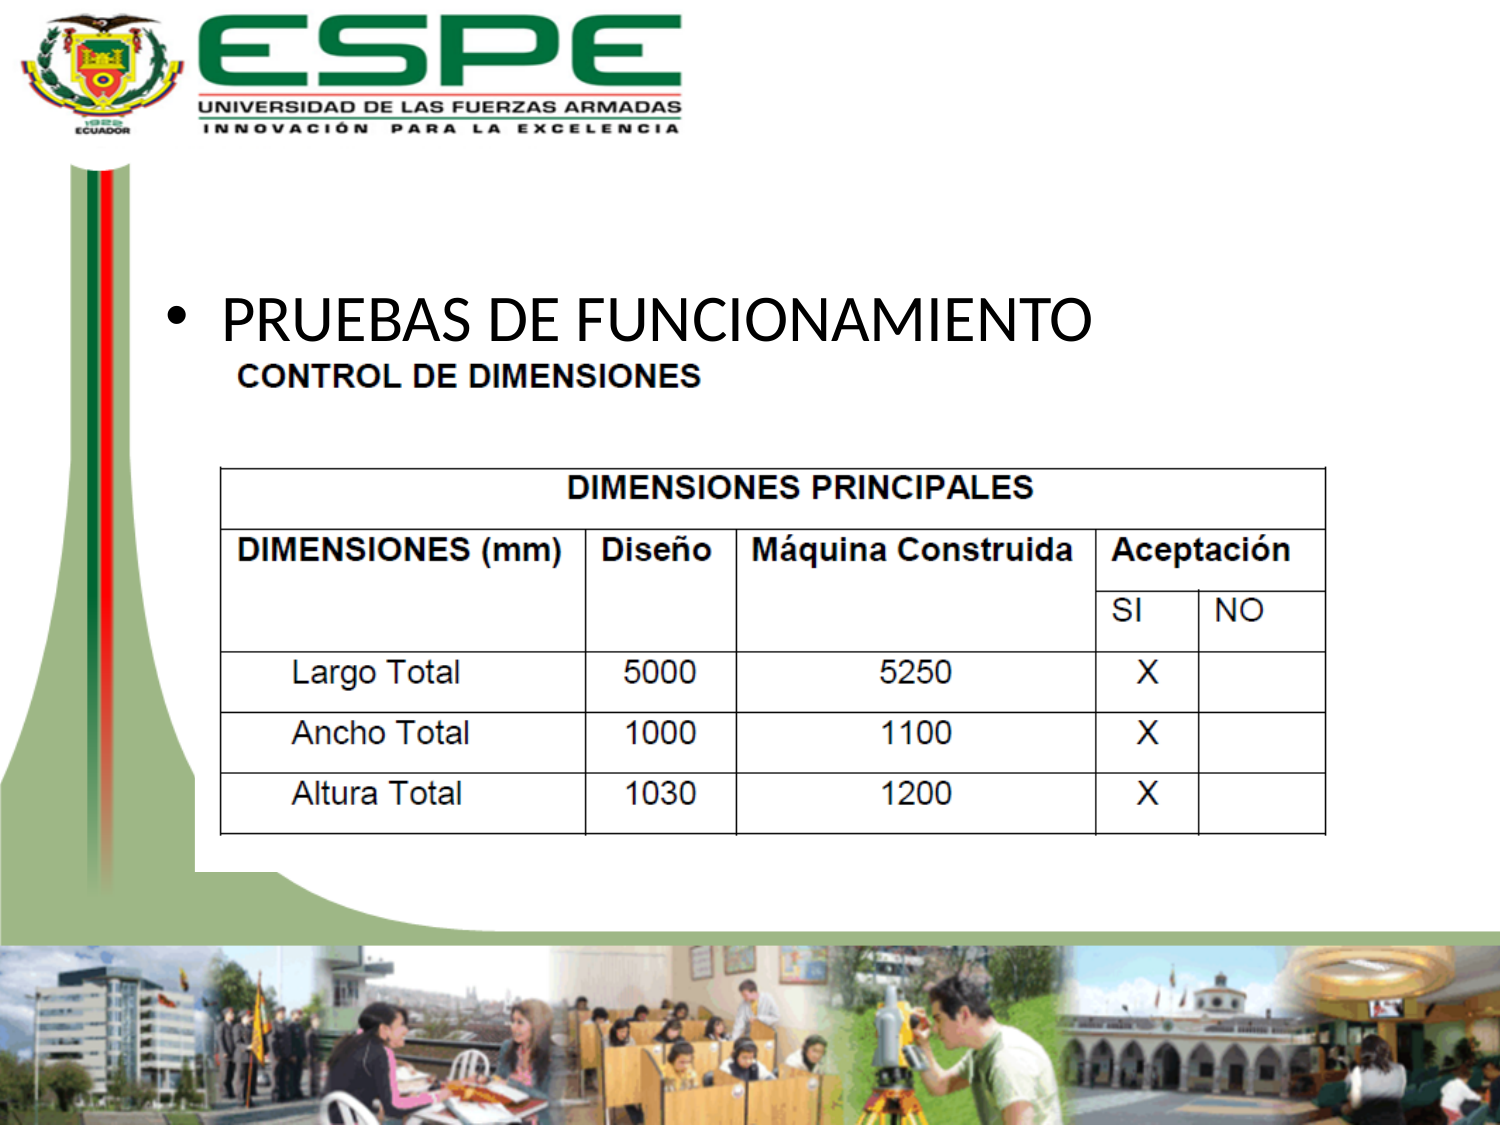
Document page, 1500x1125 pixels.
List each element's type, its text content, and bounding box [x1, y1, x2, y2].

picture [194, 349, 1389, 872]
picture [0, 0, 1500, 1125]
list PRUEBAS DE FUNCIONAMIENTO [150, 267, 1500, 1010]
